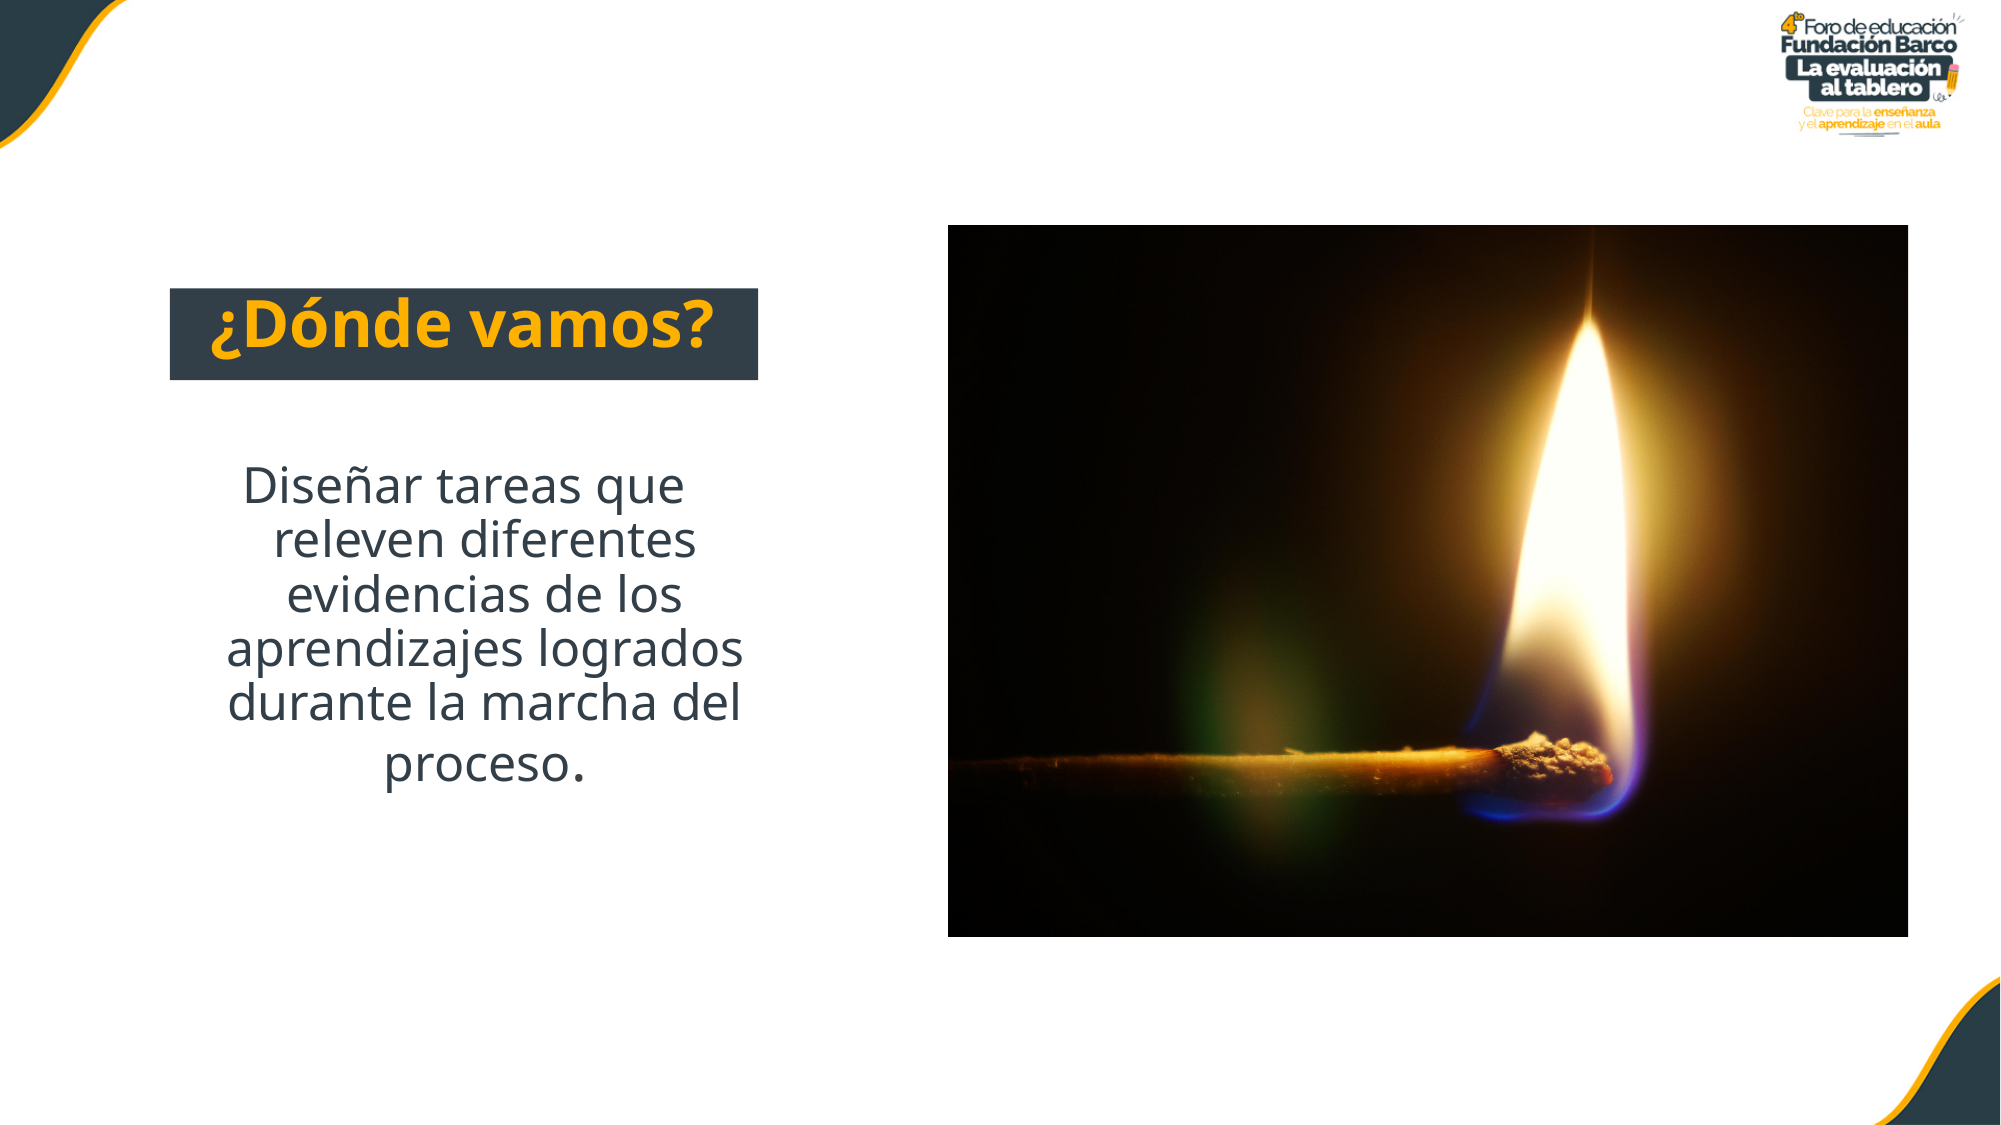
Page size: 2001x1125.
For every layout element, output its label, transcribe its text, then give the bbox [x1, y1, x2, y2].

title ¿Dónde vamos? [139, 255, 785, 518]
list Diseñar tareas que releven diferentes evidencias de los aprendizajes logrados durante la marcha del proceso. [141, 453, 787, 991]
picture [0, 0, 2001, 1125]
